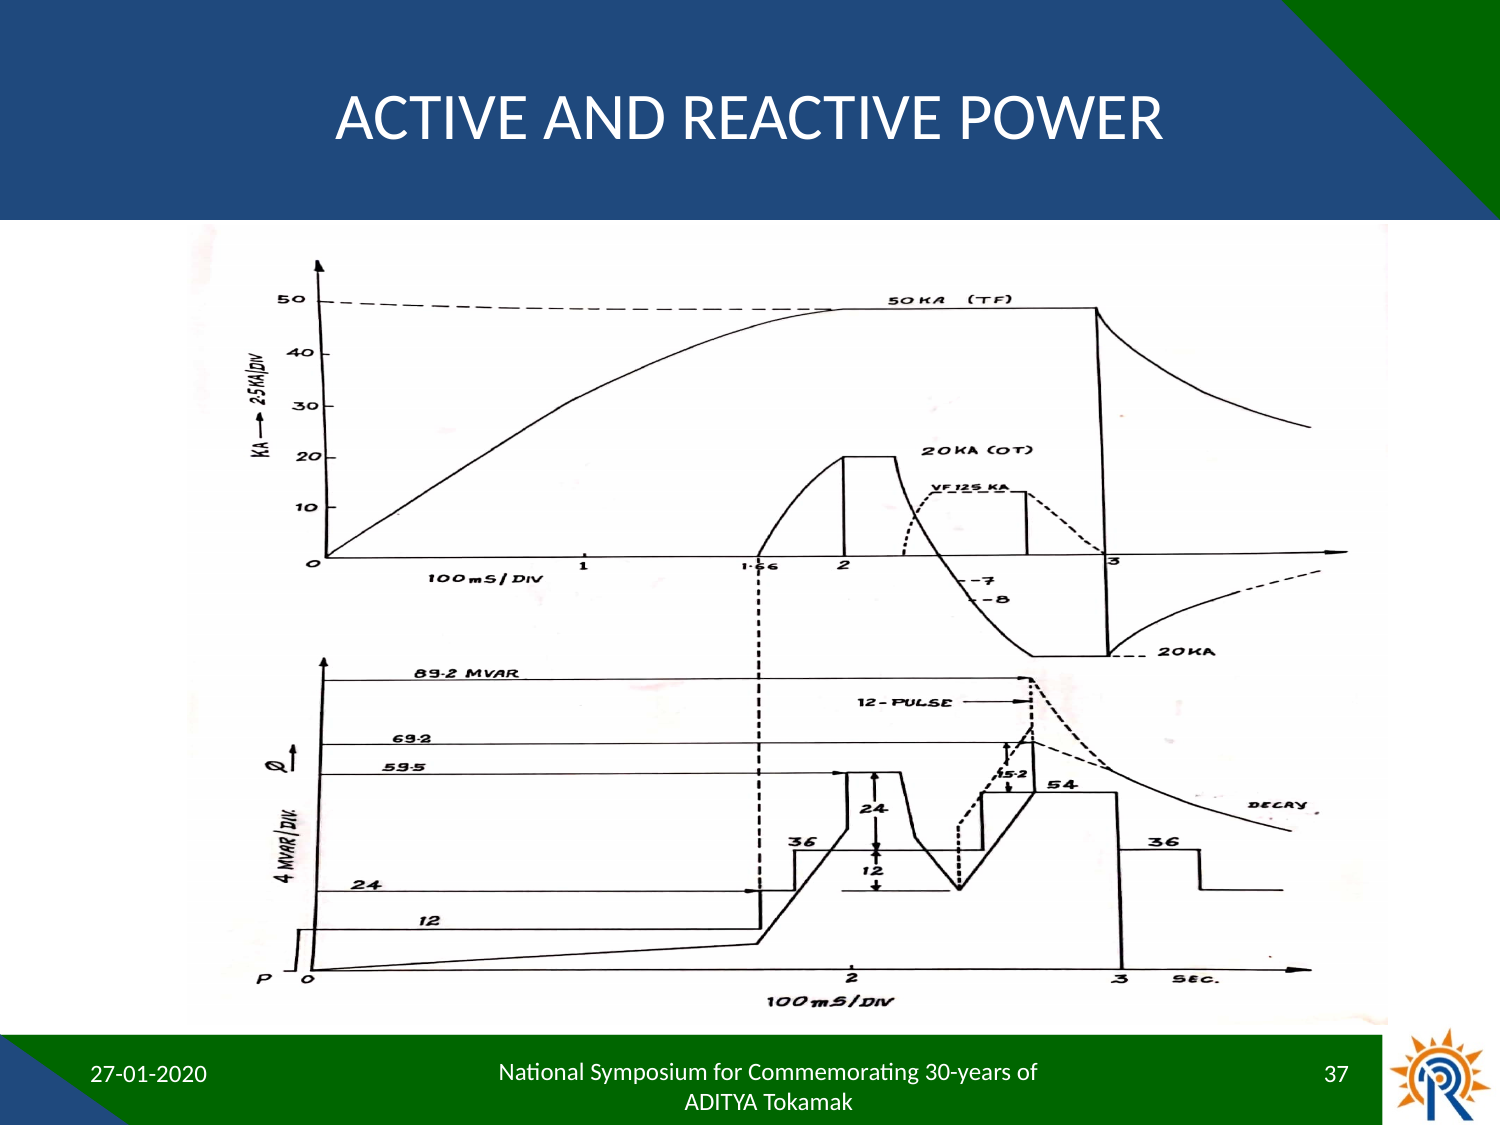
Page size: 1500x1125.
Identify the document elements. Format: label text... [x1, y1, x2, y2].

picture [187, 224, 1500, 1125]
title ACTIVE AND REACTIVE POWER [75, 19, 1425, 207]
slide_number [75, 1042, 425, 1103]
slide_number 37 [1074, 1042, 1365, 1103]
footer National Symposium for Commemorating 30-years of ADITYA Tokamak [450, 1050, 1088, 1125]
